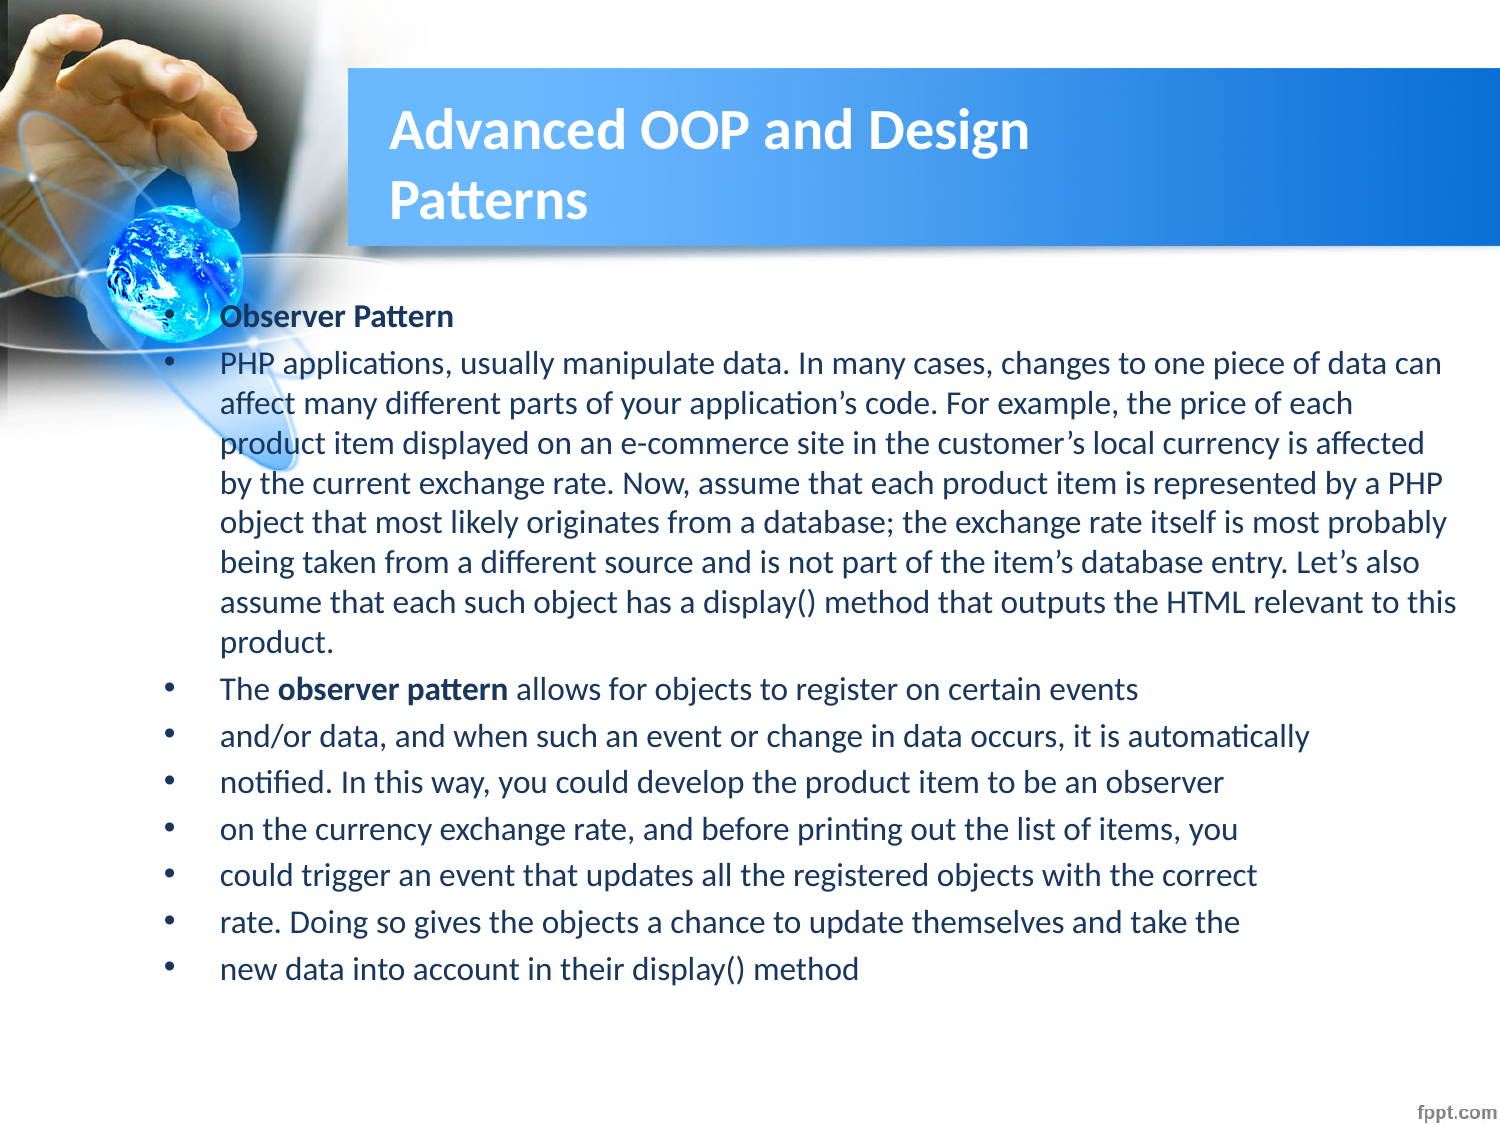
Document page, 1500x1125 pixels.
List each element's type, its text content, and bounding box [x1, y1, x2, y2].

title Advanced OOP and Design Patterns [374, 111, 1452, 212]
list Observer Pattern PHP applications, usually manipulate data. In many cases, changes to one piece of data can affect many different parts of your application’s code. For example, the price of each product item displayed on an e-commerce site in the customer’s local currency is affected by the current exchange rate. Now, assume that each product item is represented by a PHP object that most likely originates from a database; the exchange rate itself is most probably being taken from a different source and is not part of the item’s database entry. Let’s also assume that each such object has a display() method that outputs the HTML relevant to this product. The observer pattern allows for objects to register on certain events and/or data, and when such an event or change in data occurs, it is automatically notified. In this way, you could develop the product item to be an observer on the currency exchange rate, and before printing out the list of items, you could trigger an event that updates all the registered objects with the correct rate. Doing so gives the objects a chance to update themselves and take the new data into account in their display() method [148, 286, 1477, 1039]
picture [0, 0, 1500, 1125]
